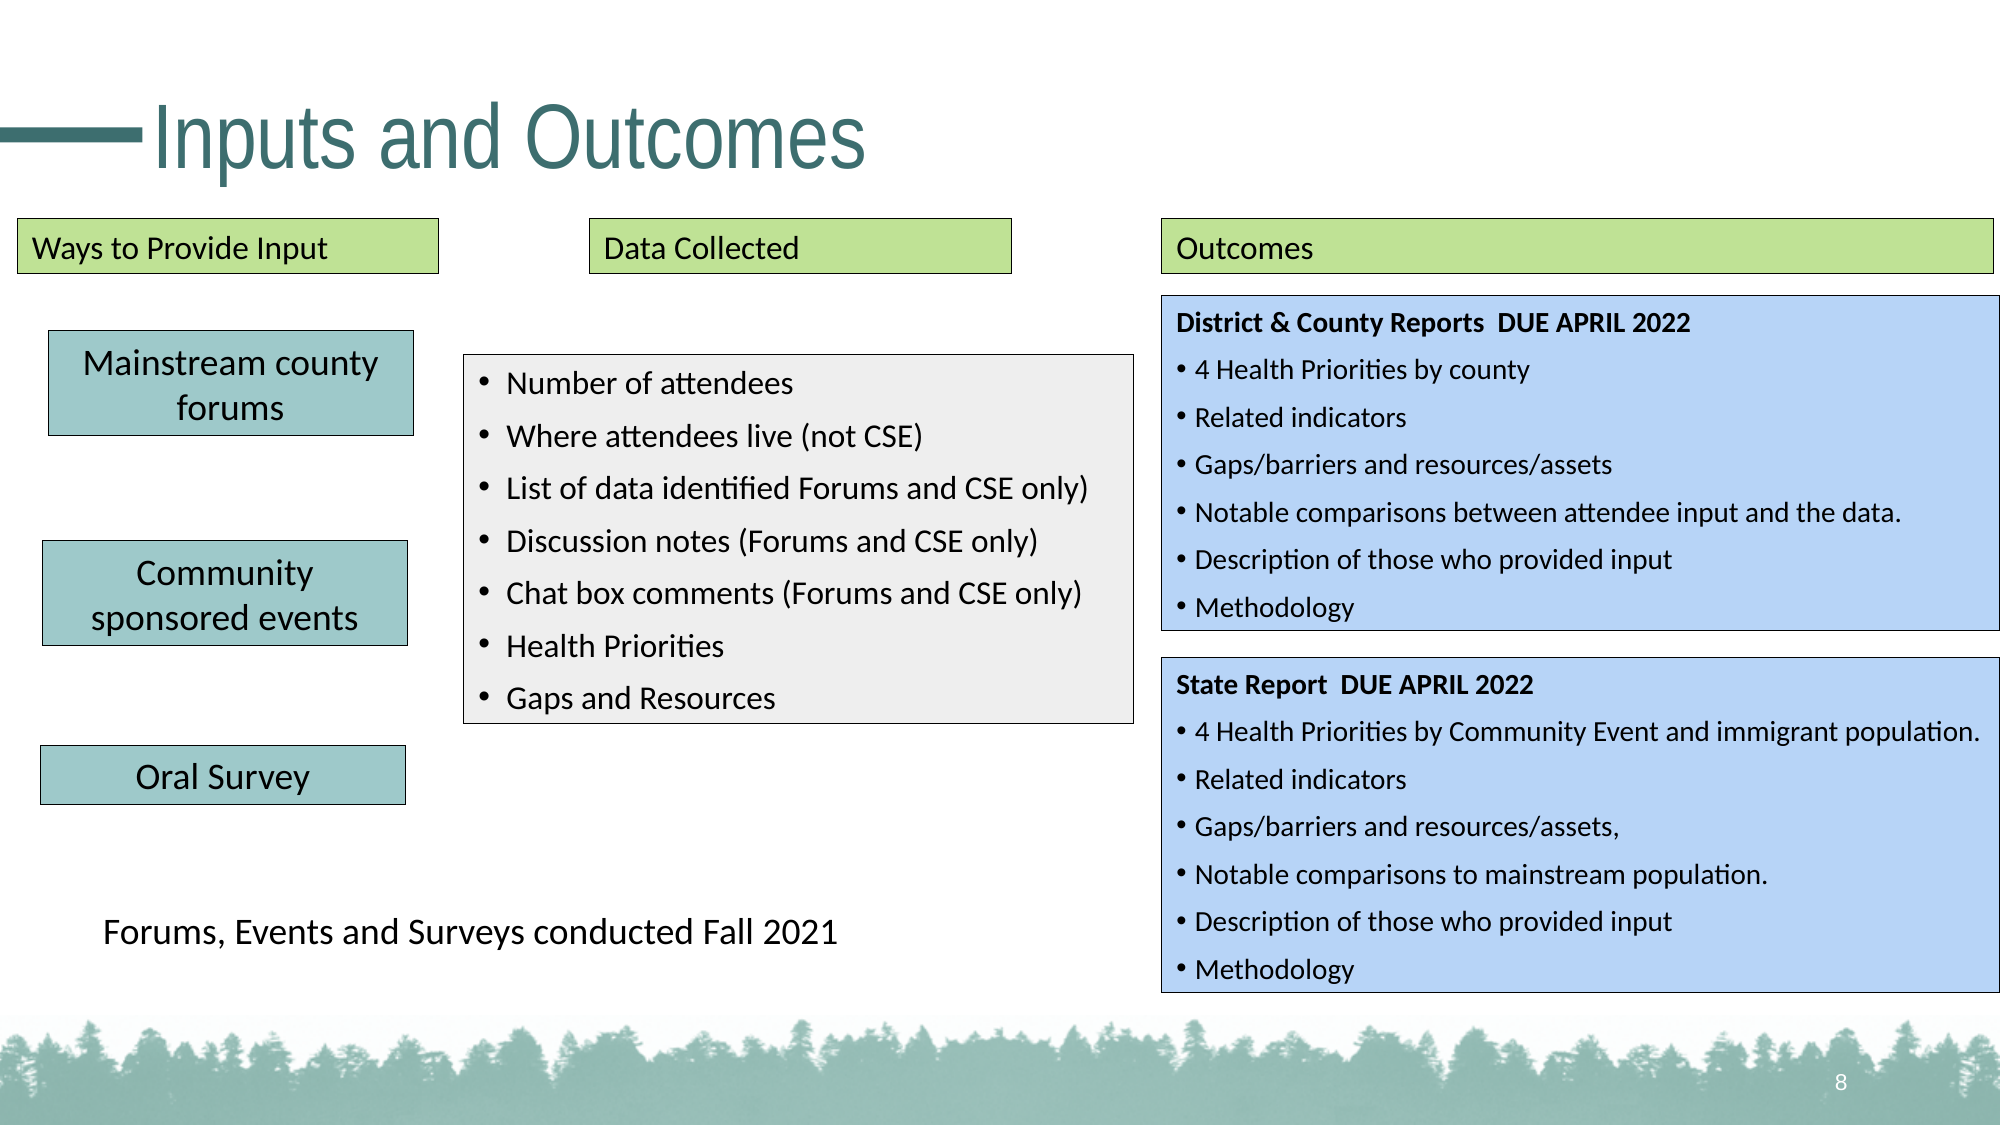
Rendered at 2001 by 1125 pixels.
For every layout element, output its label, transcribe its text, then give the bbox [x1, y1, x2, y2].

text_box District & County Reports DUE APRIL 2022 4 Health Priorities by county Related indicators Gaps/barriers and resources/assets Notable comparisons between attendee input and the data. Description of those who provided input Methodology [1161, 295, 2000, 631]
picture [0, 1015, 2000, 1125]
text_box Community sponsored events [42, 540, 408, 646]
text_box Ways to Provide Input [17, 218, 439, 274]
slide_number 8 [1412, 1042, 1863, 1103]
text_box Number of attendees Where attendees live (not CSE) List of data identified Forums and CSE only) Discussion notes (Forums and CSE only) Chat box comments (Forums and CSE only) Health Priorities Gaps and Resources [463, 354, 1134, 724]
text_box Forums, Events and Surveys conducted Fall 2021 [88, 899, 935, 960]
text_box State Report DUE APRIL 2022 4 Health Priorities by Community Event and immigrant population. Related indicators Gaps/barriers and resources/assets, Notable comparisons to mainstream population. Description of those who provided input Methodology [1161, 657, 2000, 993]
text_box Mainstream county forums [48, 330, 414, 436]
title Inputs and Outcomes [137, 29, 1863, 248]
text_box Outcomes [1161, 218, 1994, 274]
text_box Oral Survey [40, 745, 406, 805]
text_box Data Collected [589, 218, 1012, 274]
